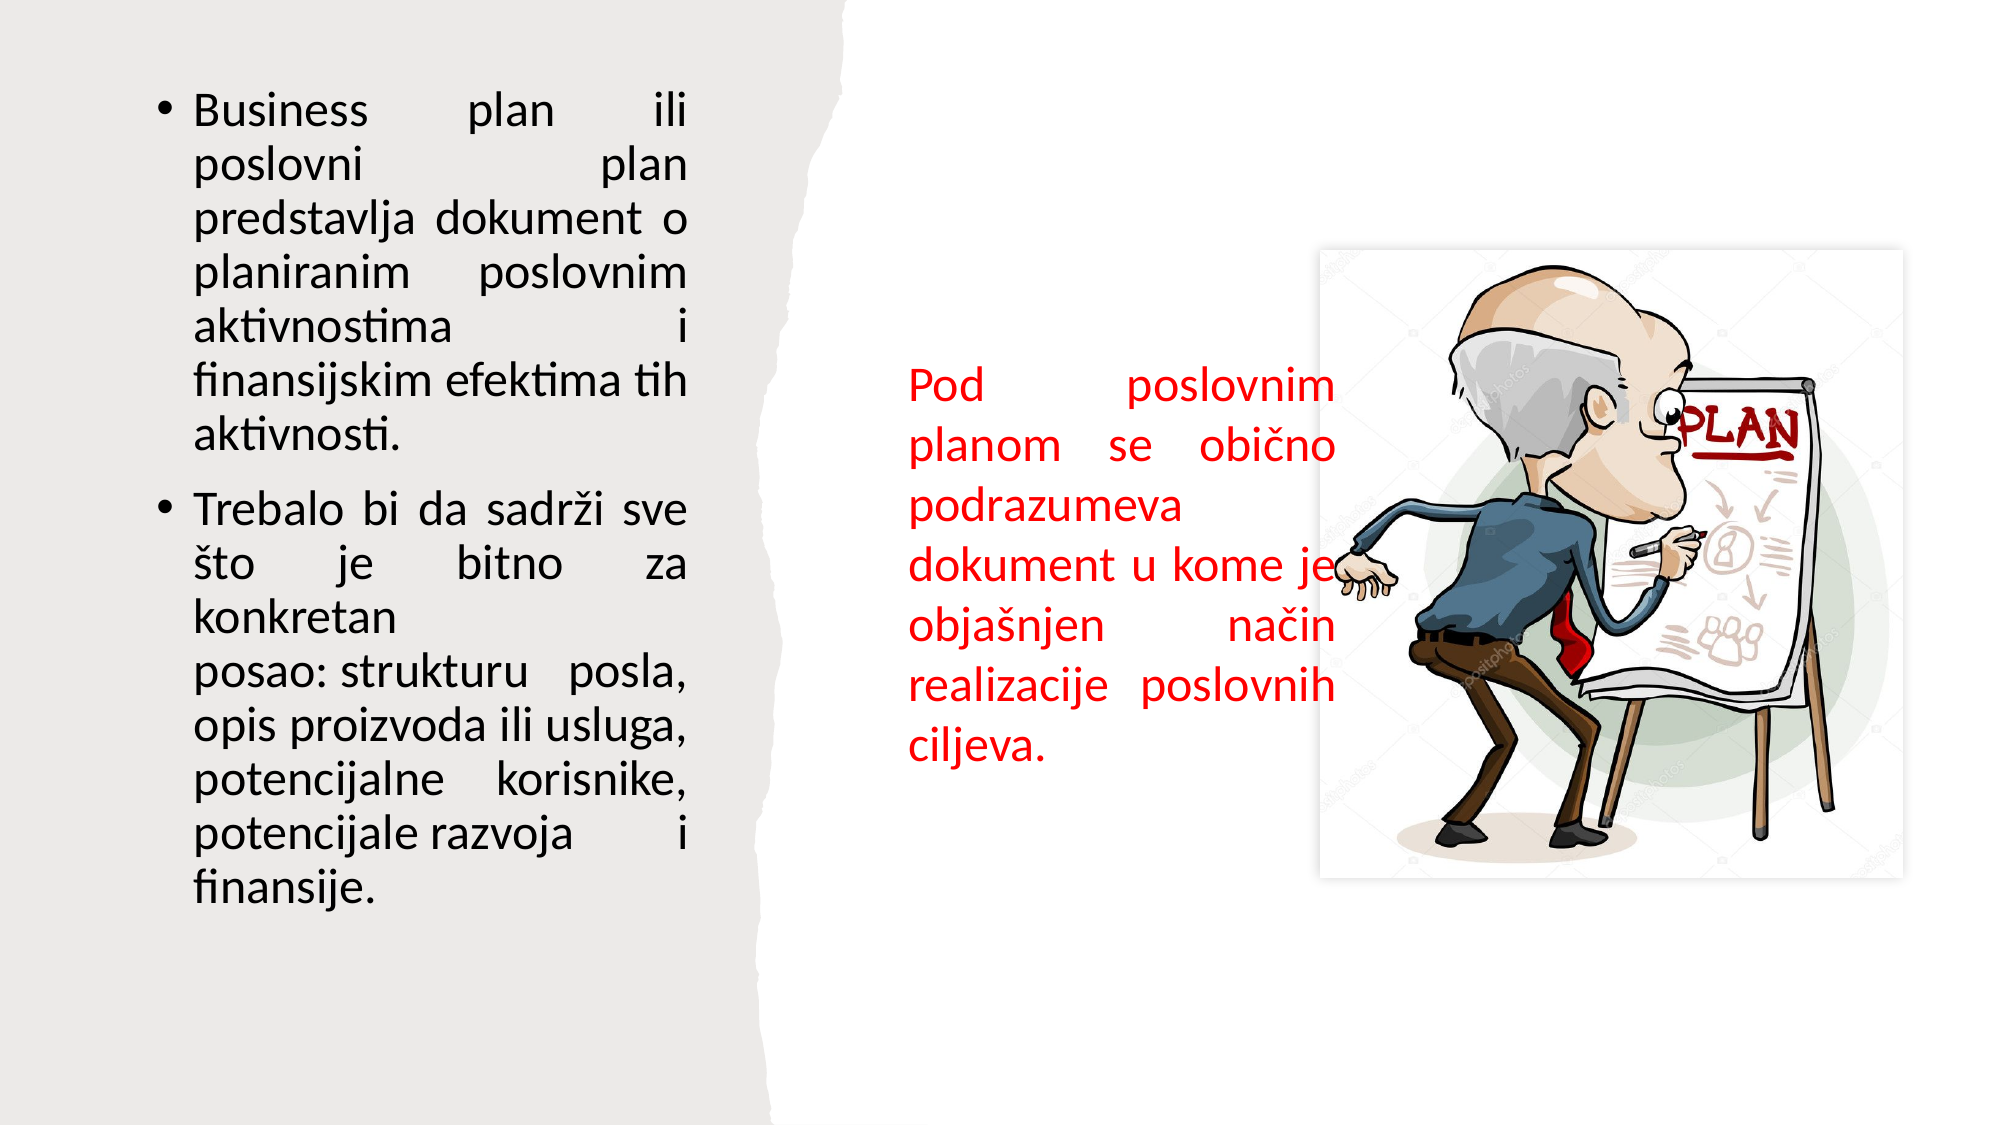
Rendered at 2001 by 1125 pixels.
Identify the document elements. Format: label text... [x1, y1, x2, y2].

list Business plan ili poslovni plan predstavlja dokument o planiranim poslovnim aktivnostima i finansijskim efektima tih aktivnosti. Trebalo bi da sadrži sve što je bitno za konkretan posao: strukturu posla, opis proizvoda ili usluga, potencijalne korisnike, potencijale razvoja i finansije. [141, 76, 704, 1002]
text_box [0, 0, 929, 1125]
text_box Pod poslovnim planom se obično podrazumeva dokument u kome je objašnjen način realizacije poslovnih ciljeva. [893, 343, 1320, 779]
text_box [756, 0, 2000, 1125]
picture [1320, 250, 1903, 878]
